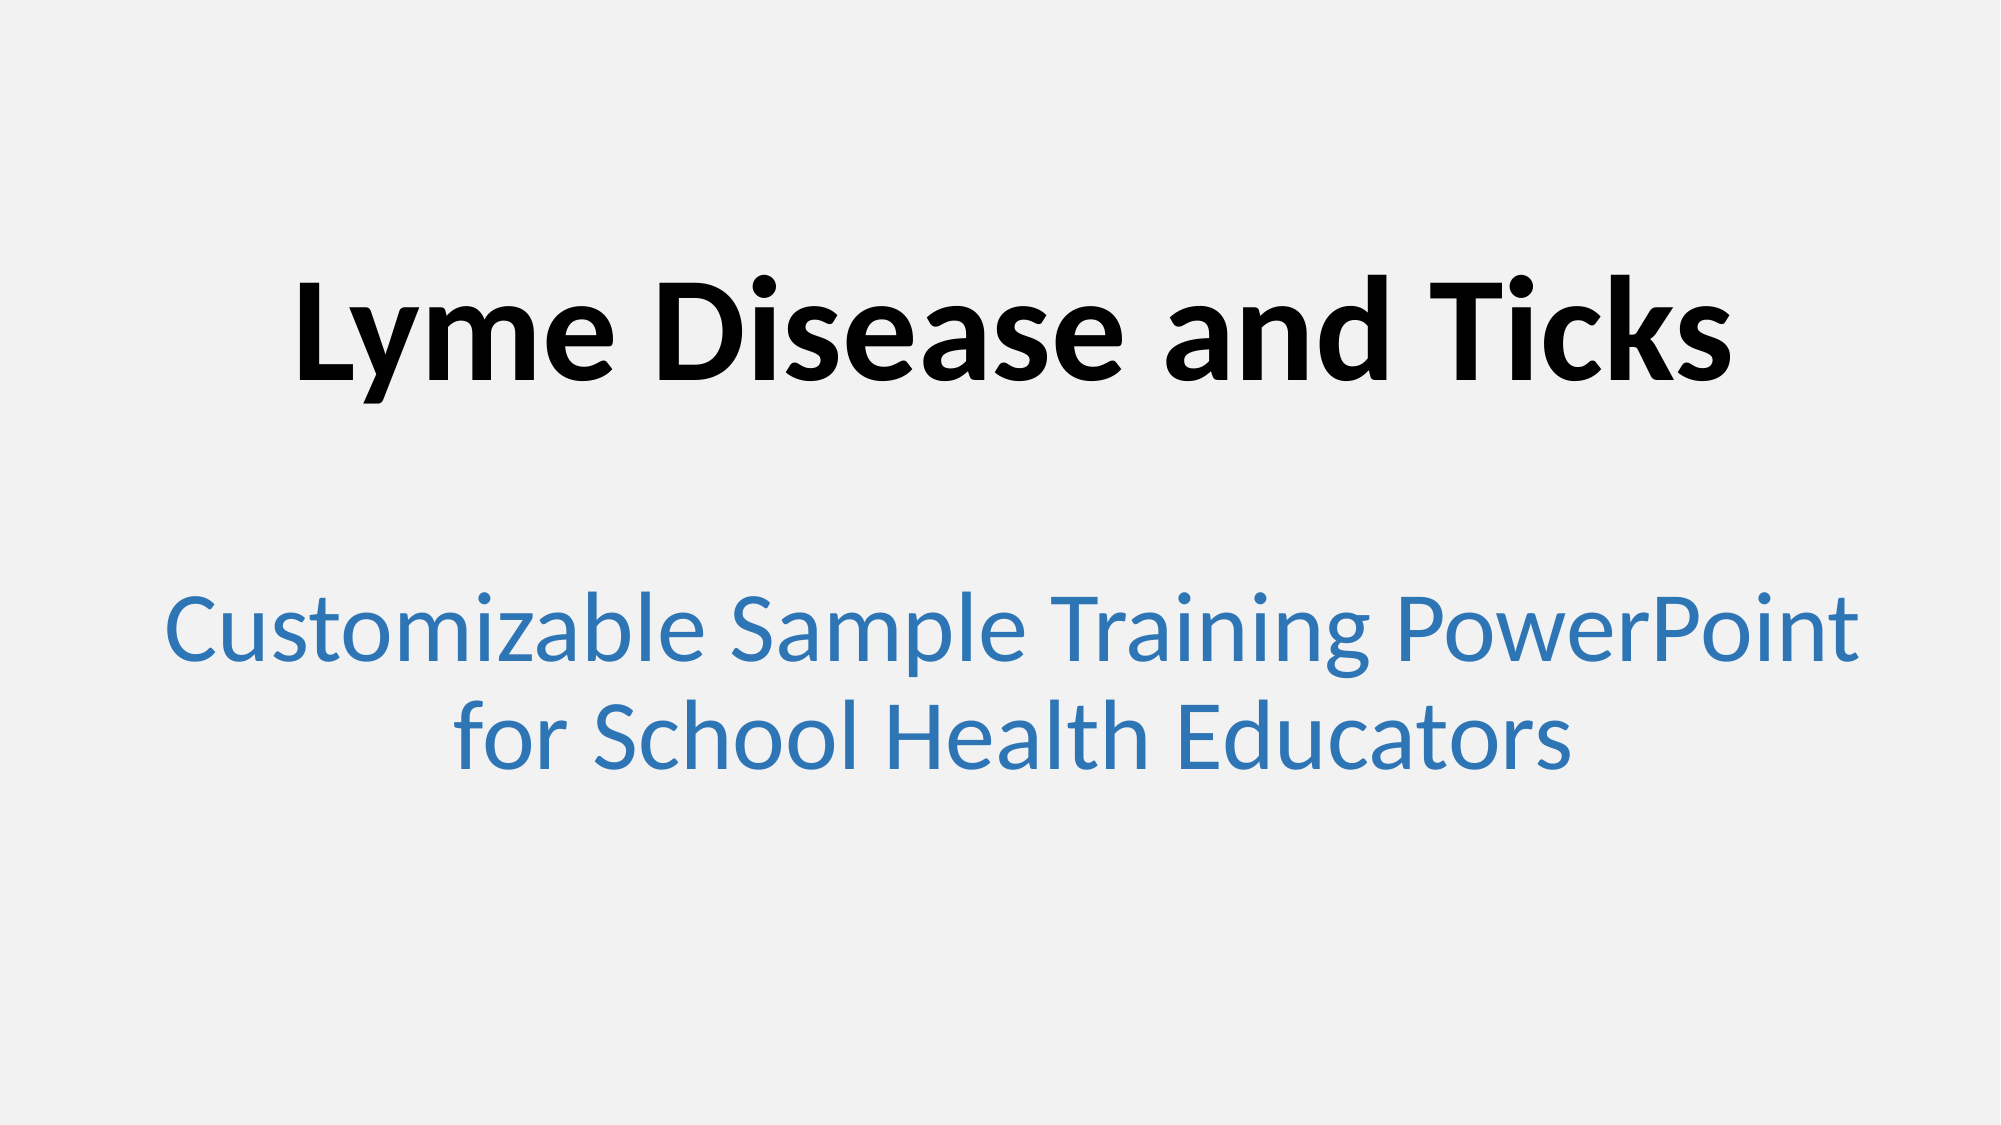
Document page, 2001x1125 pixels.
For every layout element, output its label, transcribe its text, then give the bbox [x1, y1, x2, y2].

subtitle Customizable Sample Training PowerPoint for School Health Educators [81, 567, 1946, 885]
title Lyme Disease and Ticks [81, 92, 1946, 421]
